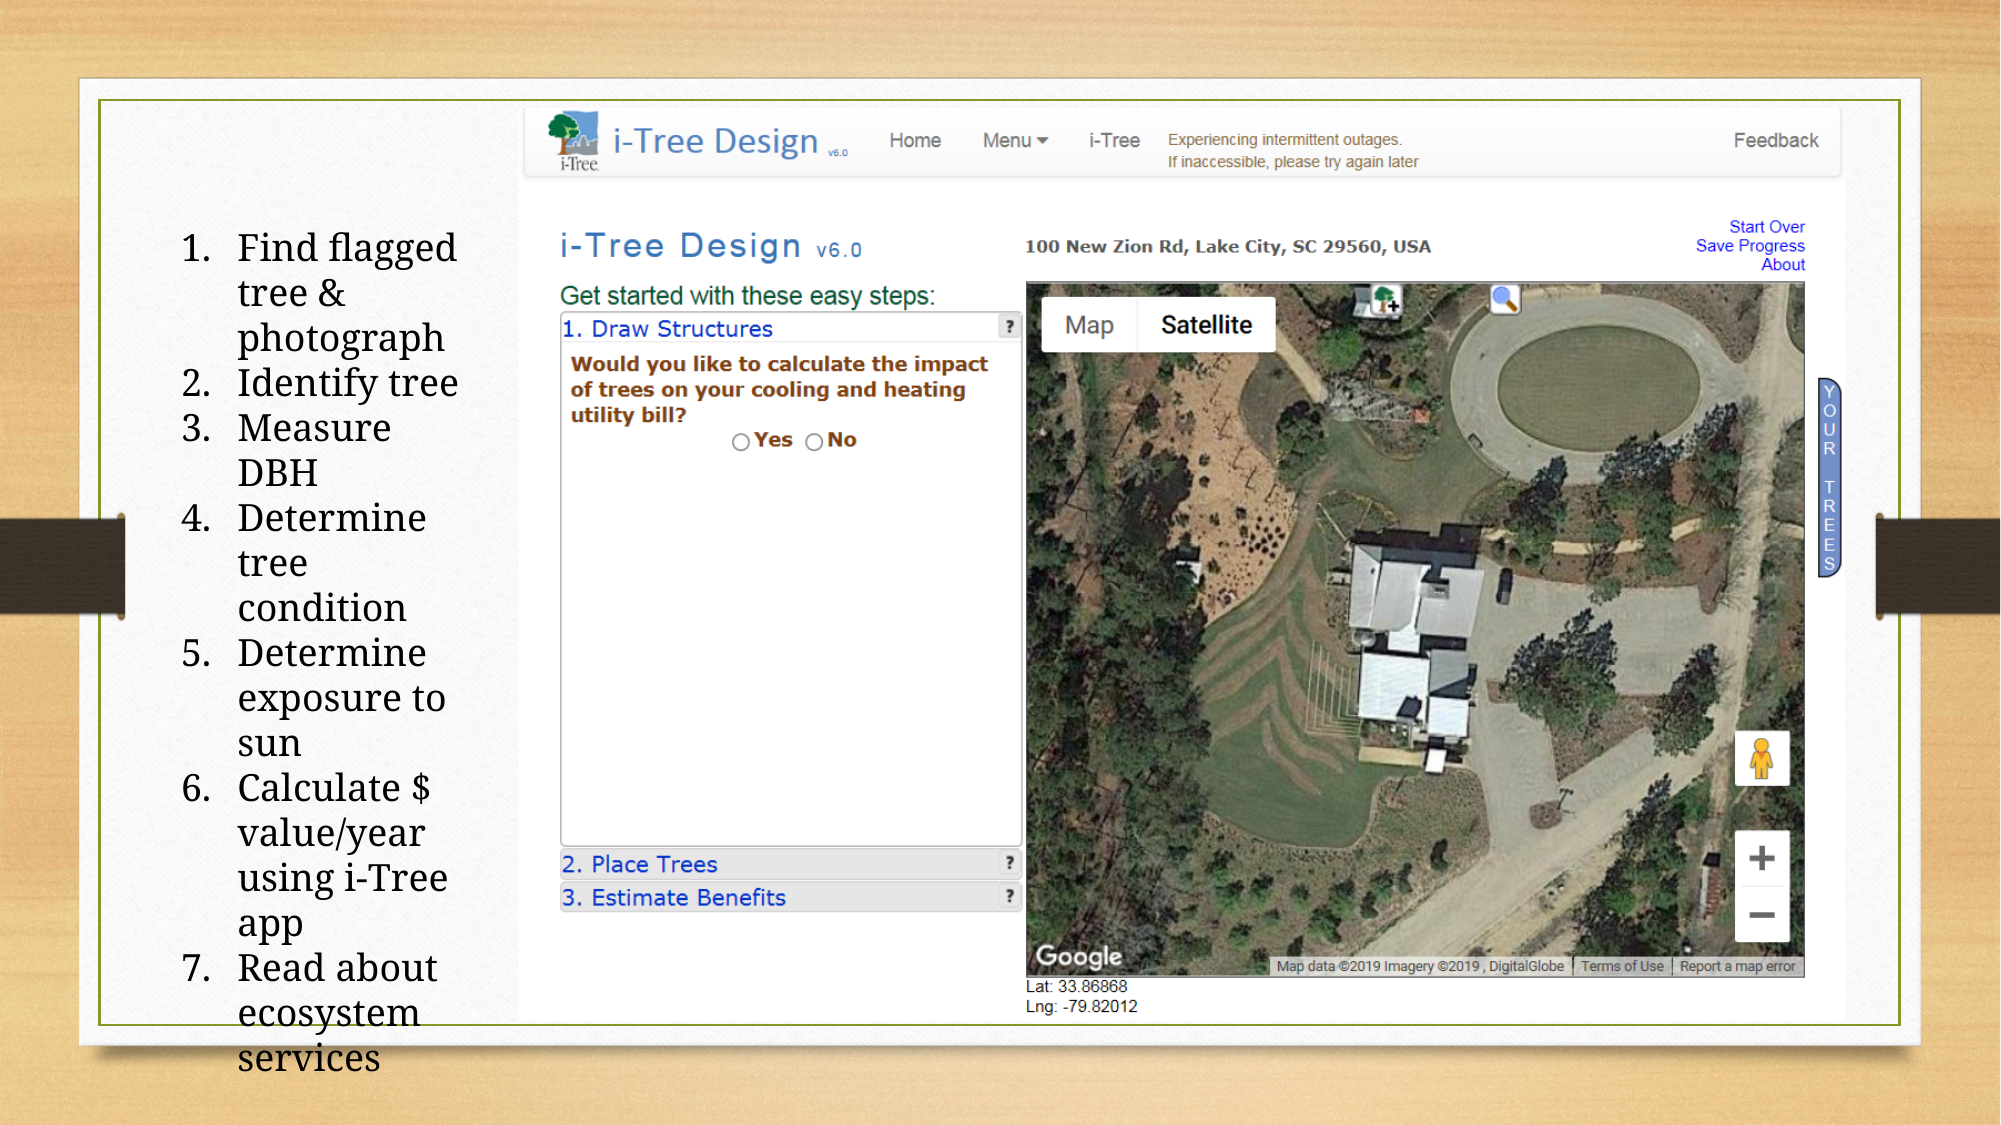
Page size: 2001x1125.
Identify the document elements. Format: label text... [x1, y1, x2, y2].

text_box Find flagged tree & photograph Identify tree Measure DBH Determine tree condition Determine exposure to sun Calculate $ value/year using i-Tree app Read about ecosystem services [166, 216, 497, 1125]
picture [0, 0, 2001, 1125]
